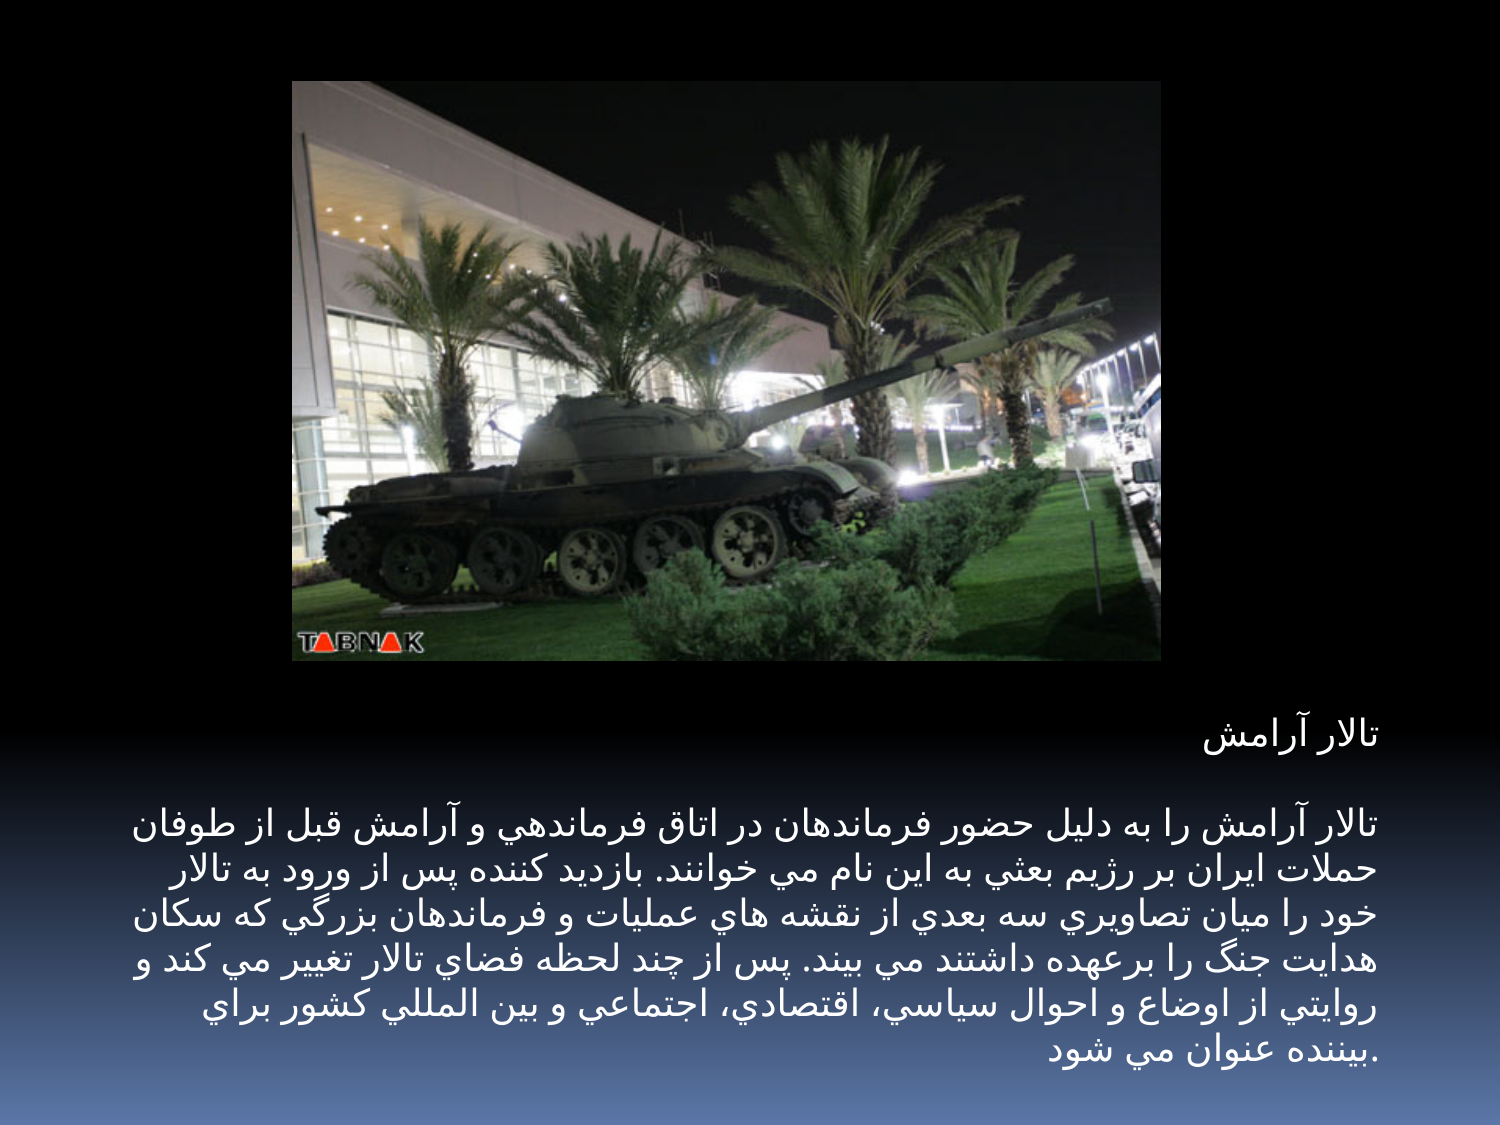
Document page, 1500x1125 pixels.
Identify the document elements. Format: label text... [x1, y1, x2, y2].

text_box تالار آرامش تالار آرامش را به دليل حضور فرماندهان در اتاق فرماندهي و آرامش قبل از طوفان حملات ايران بر رژيم بعثي به اين نام مي خوانند. بازديد کننده پس از ورود به تالار خود را ميان تصاويري سه بعدي از نقشه هاي عمليات و فرماندهان بزرگي که سکان هدايت جنگ را برعهده داشتند مي بيند. پس از چند لحظه فضاي تالار تغيير مي کند و روايتي از اوضاع و احوال سياسي، اقتصادي، اجتماعي و بين المللي کشور براي بيننده عنوان مي شود. [93, 656, 1395, 1121]
picture [292, 81, 1161, 661]
